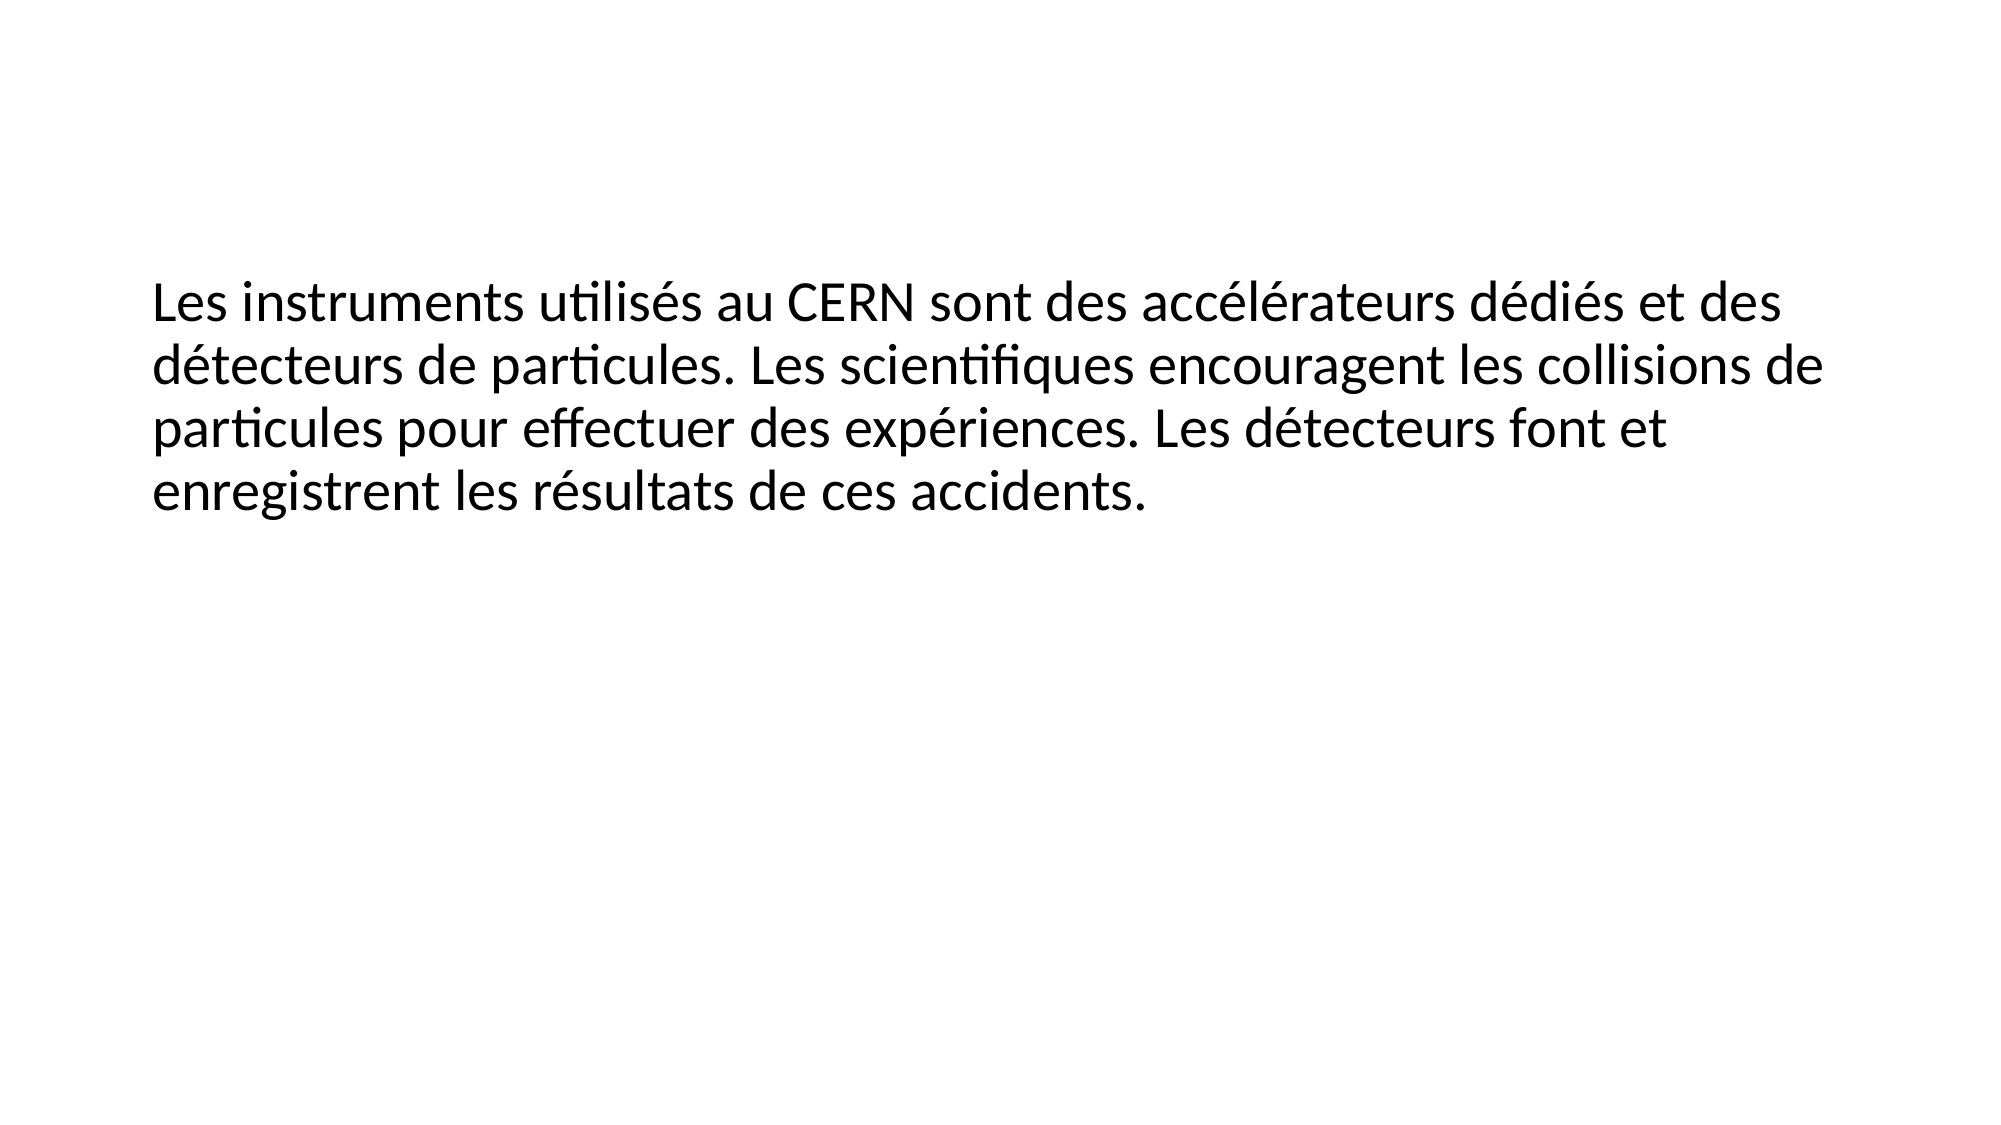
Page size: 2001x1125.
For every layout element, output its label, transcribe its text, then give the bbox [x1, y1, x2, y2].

list Les instruments utilisés au CERN sont des accélérateurs dédiés et des détecteurs de particules. Les scientifiques encouragent les collisions de particules pour effectuer des expériences. Les détecteurs font et enregistrent les résultats de ces accidents. [137, 89, 1881, 1014]
